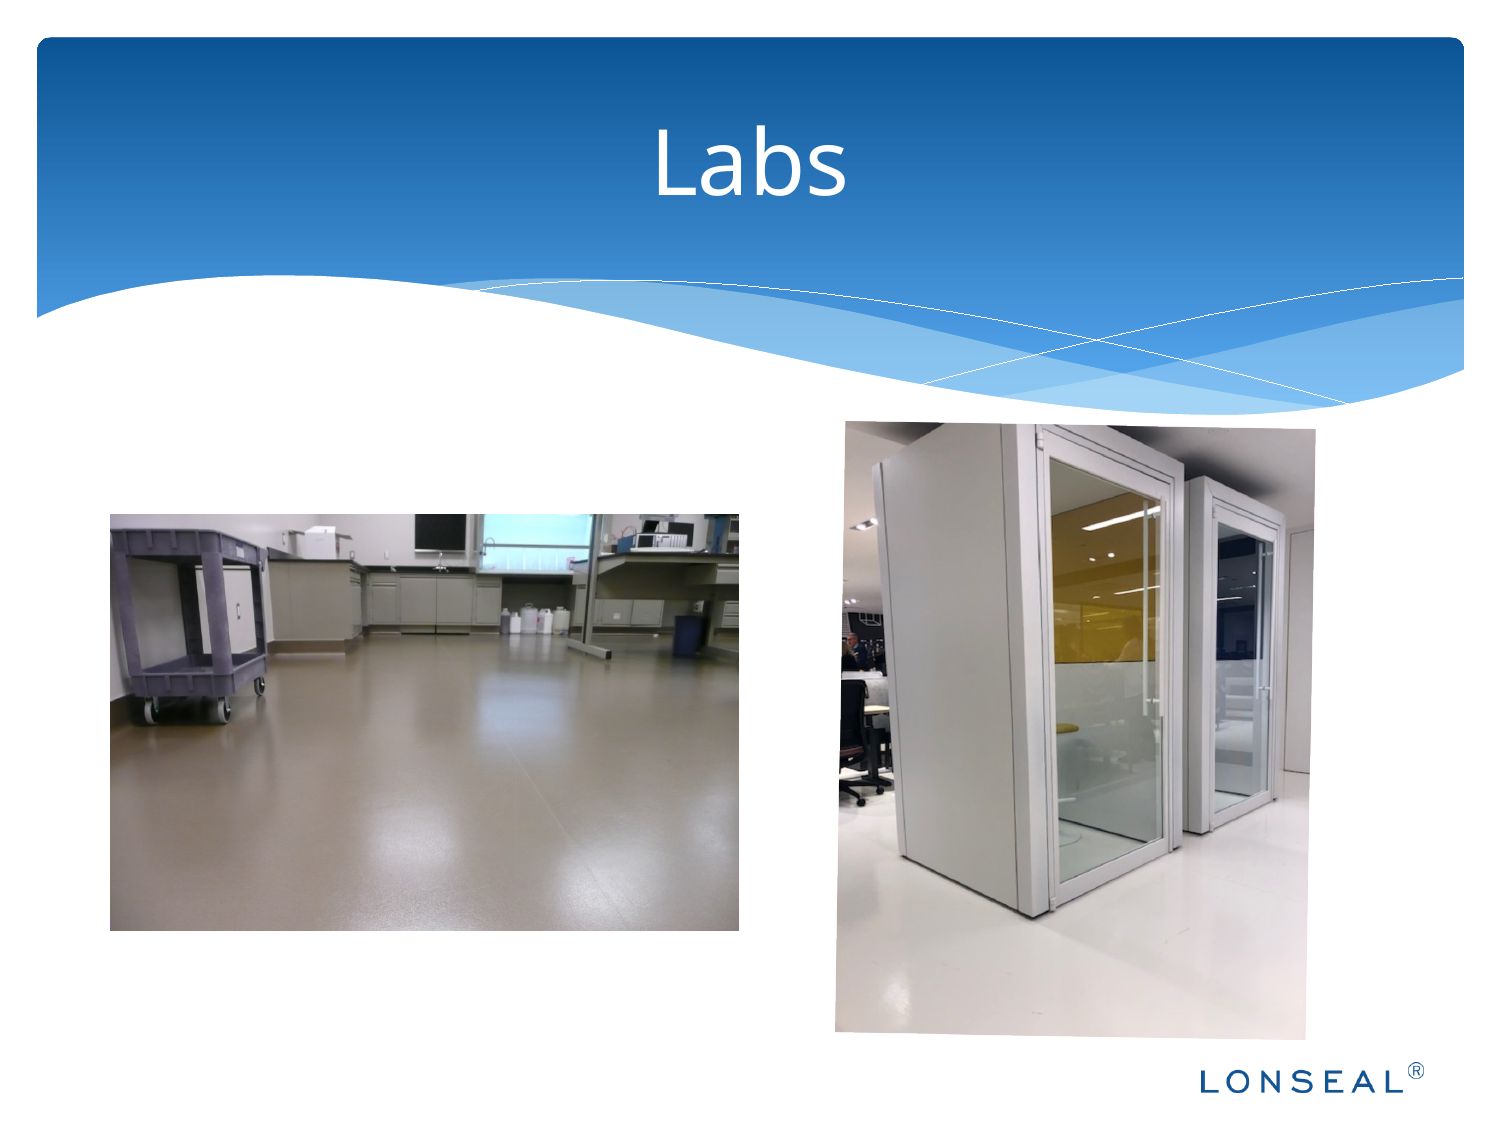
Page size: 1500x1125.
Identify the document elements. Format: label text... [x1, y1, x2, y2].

picture [844, 421, 1315, 494]
picture [1201, 1062, 1424, 1093]
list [110, 513, 739, 931]
picture [835, 966, 1306, 1040]
title Labs [75, 55, 1425, 261]
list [769, 494, 1381, 966]
